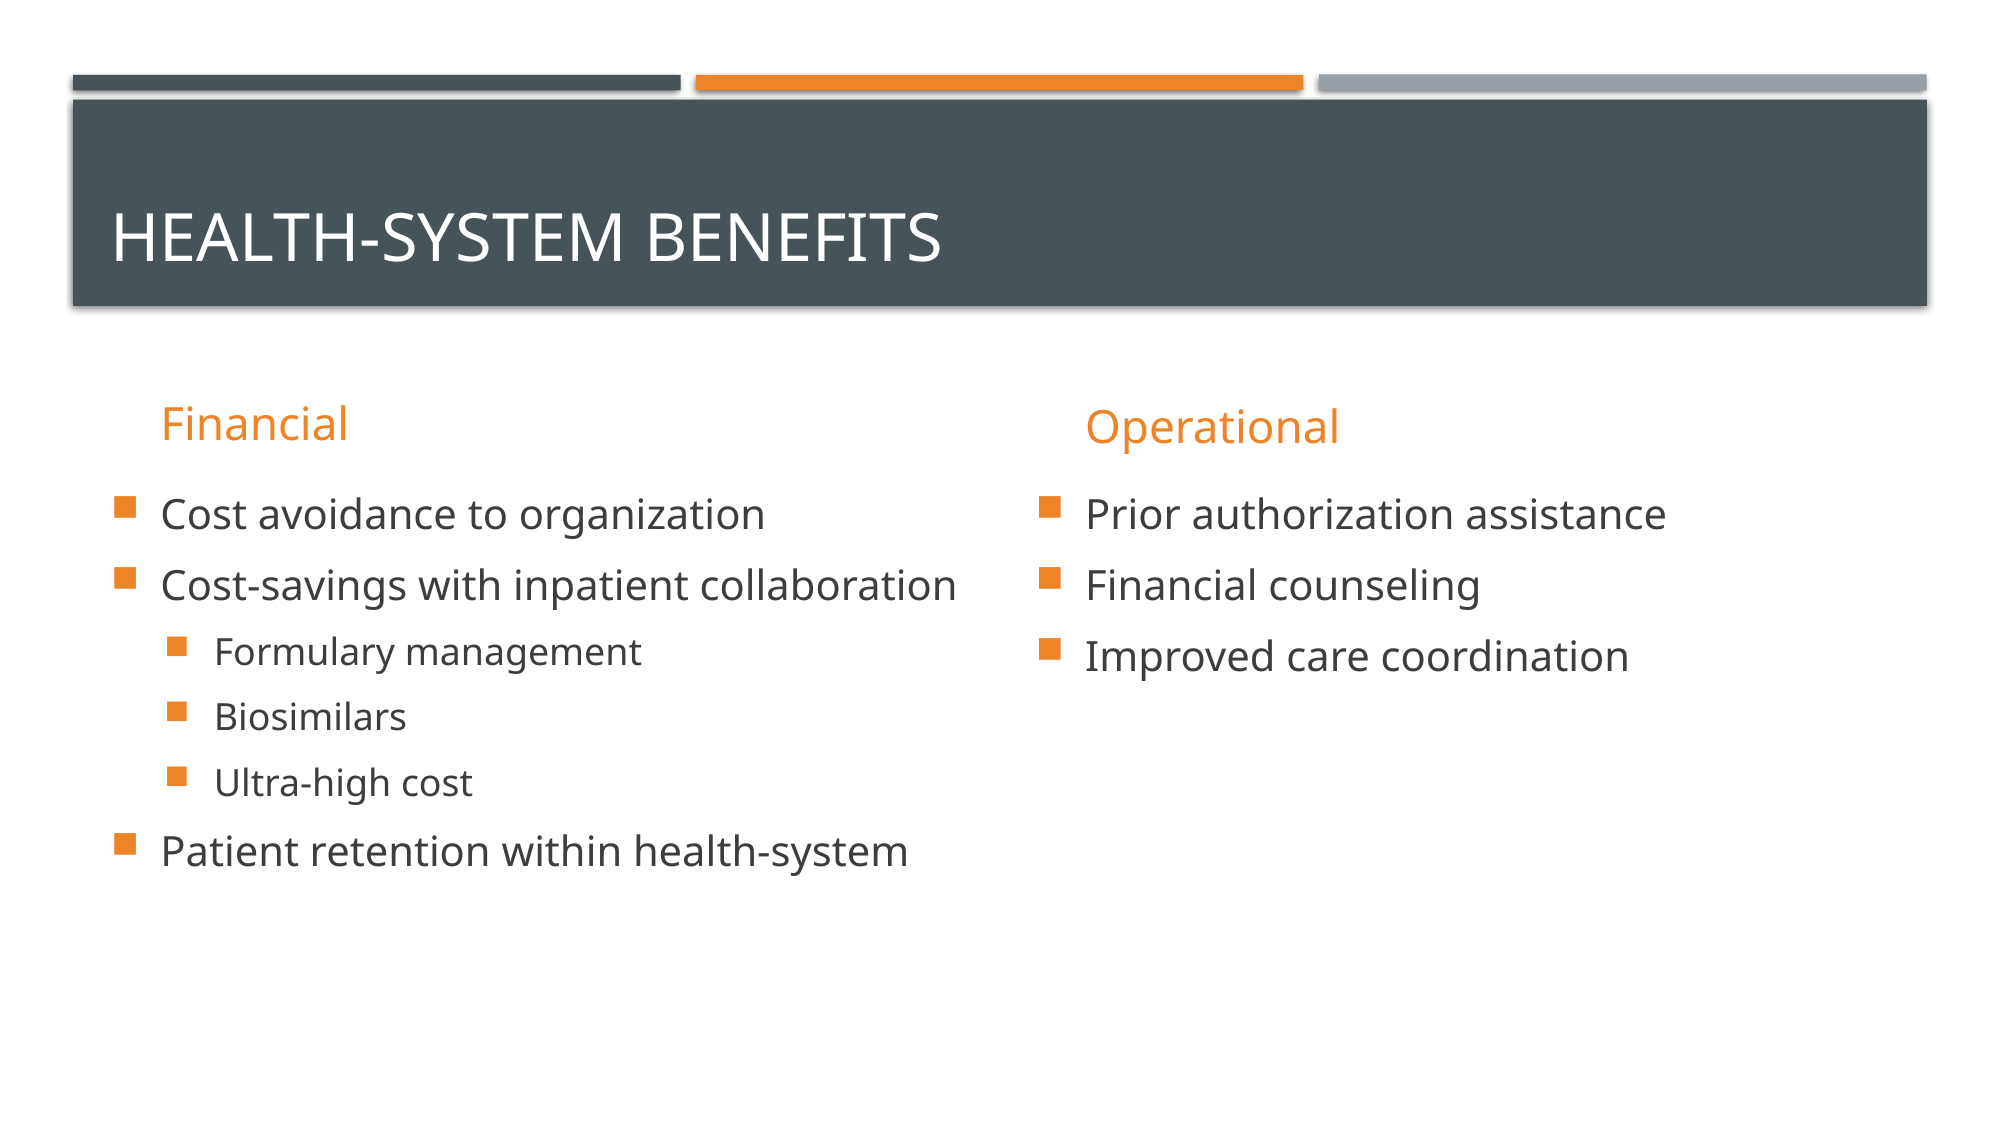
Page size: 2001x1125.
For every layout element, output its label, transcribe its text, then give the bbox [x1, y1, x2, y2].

list Prior authorization assistance Financial counseling Improved care coordination [1019, 479, 1905, 962]
list Operational [1070, 369, 1905, 460]
list Financial [145, 369, 980, 458]
list Cost avoidance to organization Cost-savings with inpatient collaboration Formulary management Biosimilars Ultra-high cost Patient retention within health-system [95, 479, 980, 1052]
title Health-system benefits [95, 119, 1905, 282]
